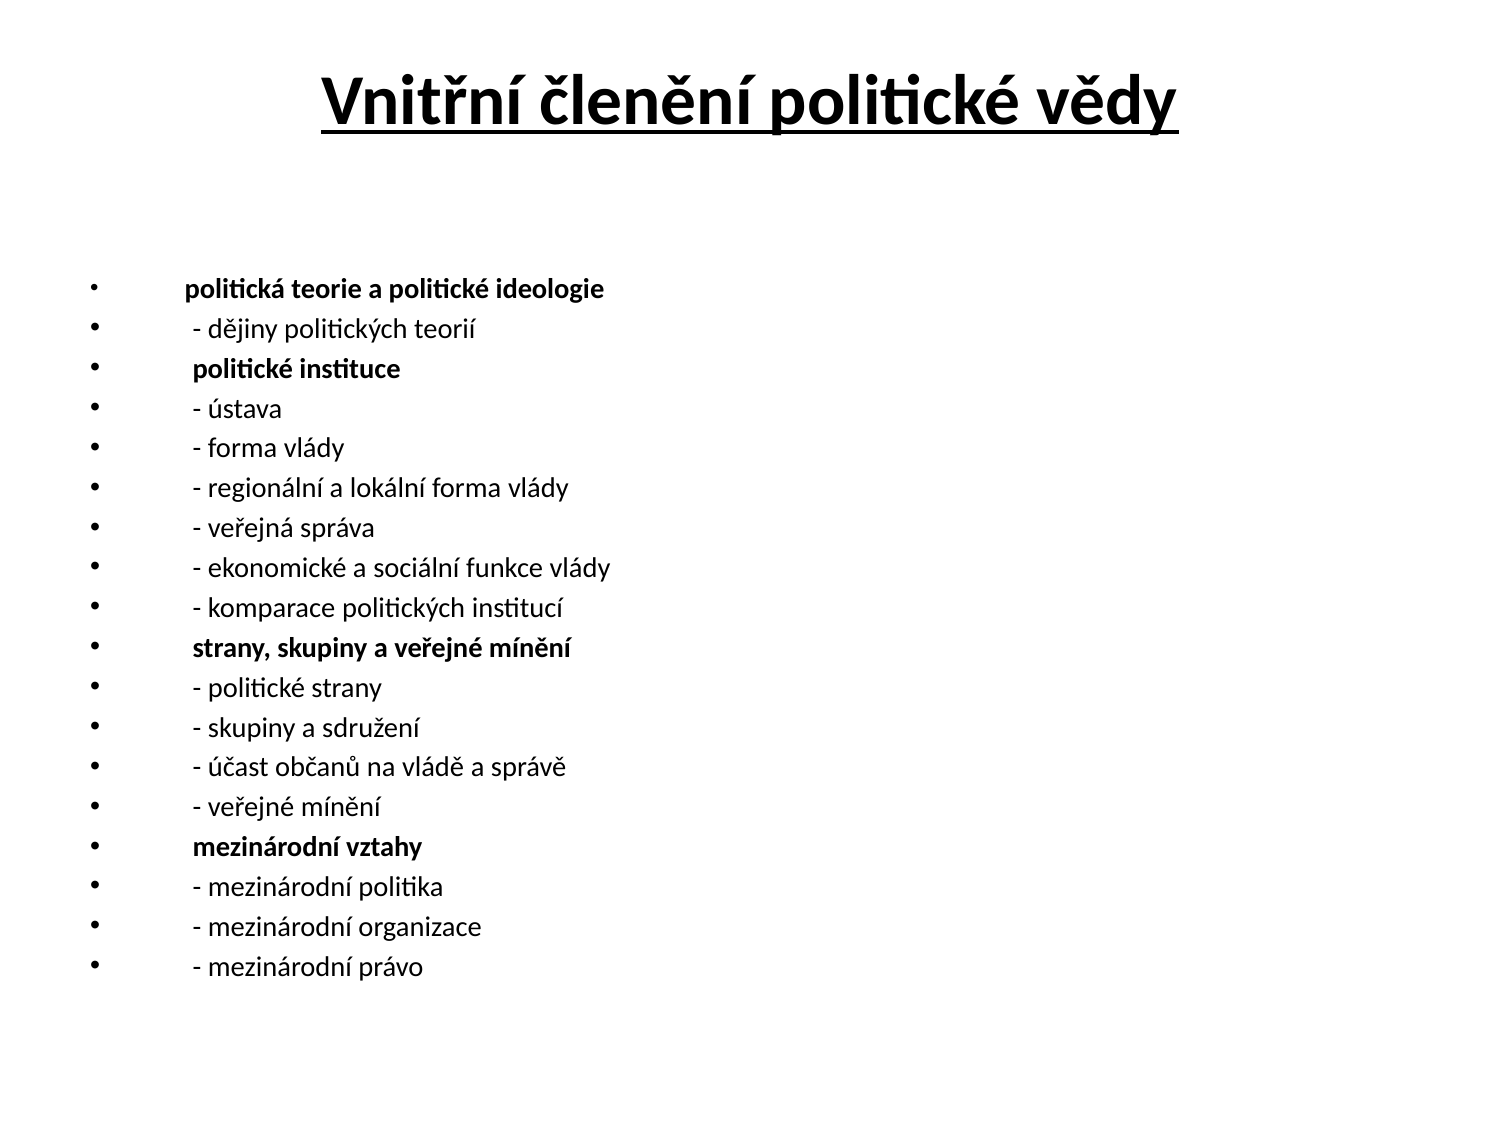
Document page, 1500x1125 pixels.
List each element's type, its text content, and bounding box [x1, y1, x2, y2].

list politická teorie a politické ideologie - dějiny politických teorií politické instituce - ústava - forma vlády - regionální a lokální forma vlády - veřejná správa - ekonomické a sociální funkce vlády - komparace politických institucí strany, skupiny a veřejné mínění - politické strany - skupiny a sdružení - účast občanů na vládě a správě - veřejné mínění mezinárodní vztahy - mezinárodní politika - mezinárodní organizace - mezinárodní právo [75, 262, 1425, 1005]
title Vnitřní členění politické vědy [75, 45, 1425, 233]
